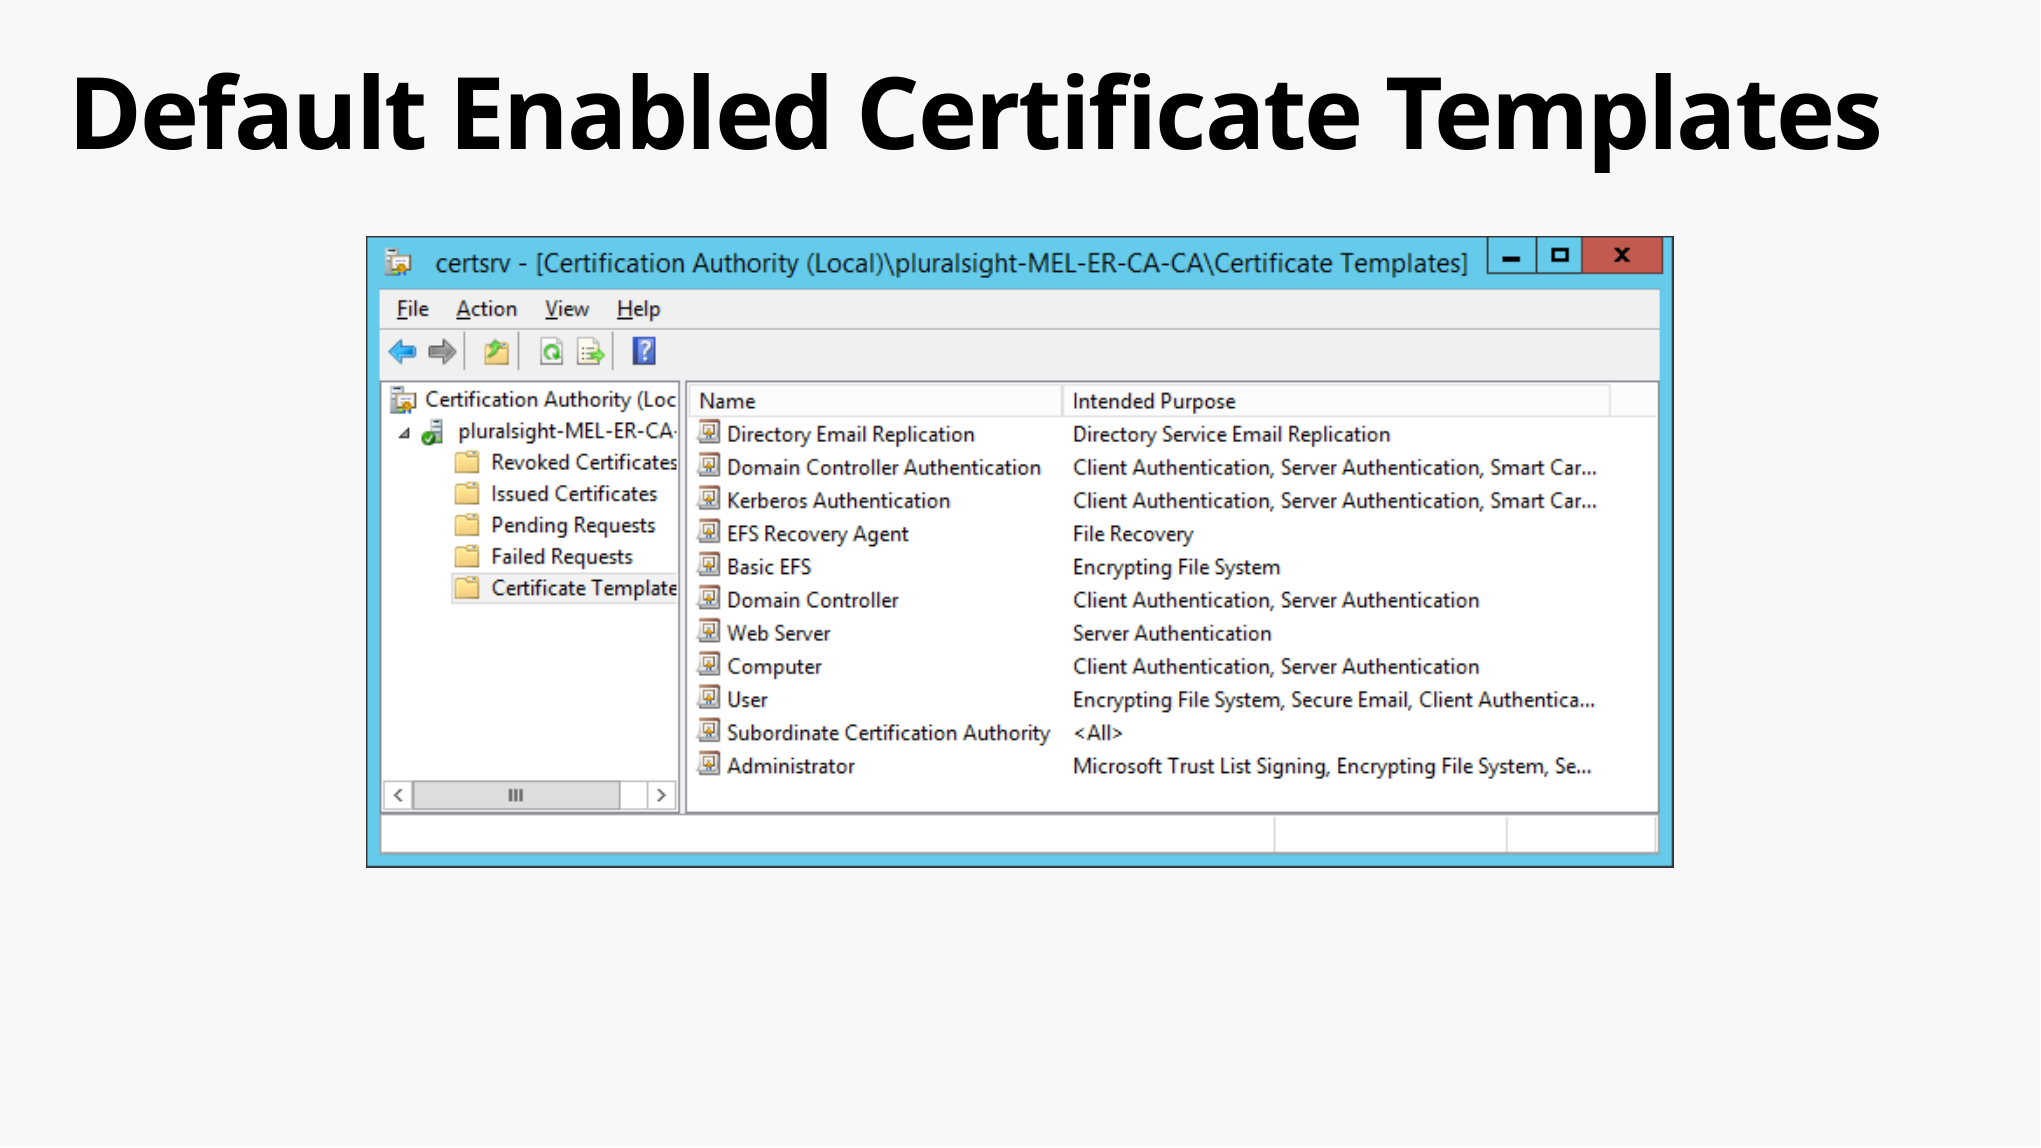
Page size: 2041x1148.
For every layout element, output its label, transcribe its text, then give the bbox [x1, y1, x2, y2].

picture [366, 236, 1674, 869]
title Default Enabled Certificate Templates [45, 48, 1996, 199]
